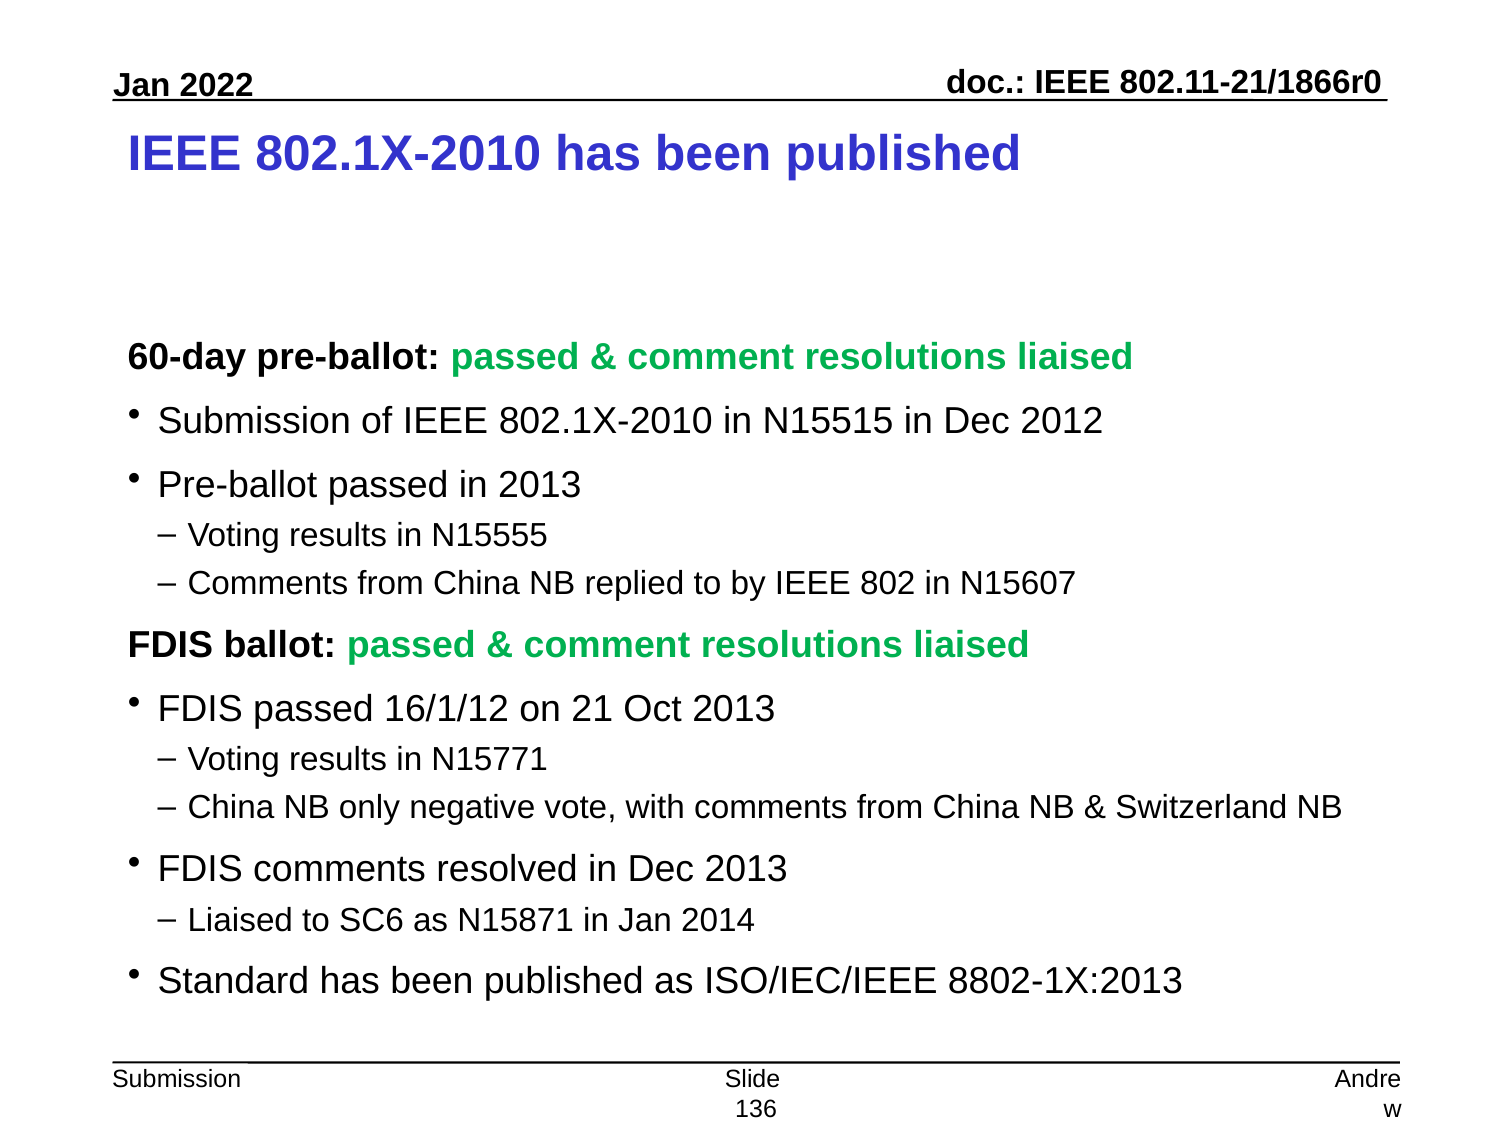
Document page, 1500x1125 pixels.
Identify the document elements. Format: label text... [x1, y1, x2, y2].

slide_number Slide 136 [709, 1061, 803, 1093]
list 60-day pre-ballot: passed & comment resolutions liaised Submission of IEEE 802.1X-2010 in N15515 in Dec 2012 Pre-ballot passed in 2013 Voting results in N15555 Comments from China NB replied to by IEEE 802 in N15607 FDIS ballot: passed & comment resolutions liaised FDIS passed 16/1/12 on 21 Oct 2013 Voting results in N15771 China NB only negative vote, with comments from China NB & Switzerland NB FDIS comments resolved in Dec 2013 Liaised to SC6 as N15871 in Jan 2014 Standard has been published as ISO/IEC/IEEE 8802-1X:2013 [112, 324, 1388, 1000]
title IEEE 802.1X-2010 has been published [112, 112, 1388, 288]
footer Andrew Myles, Cisco [1320, 1061, 1402, 1093]
